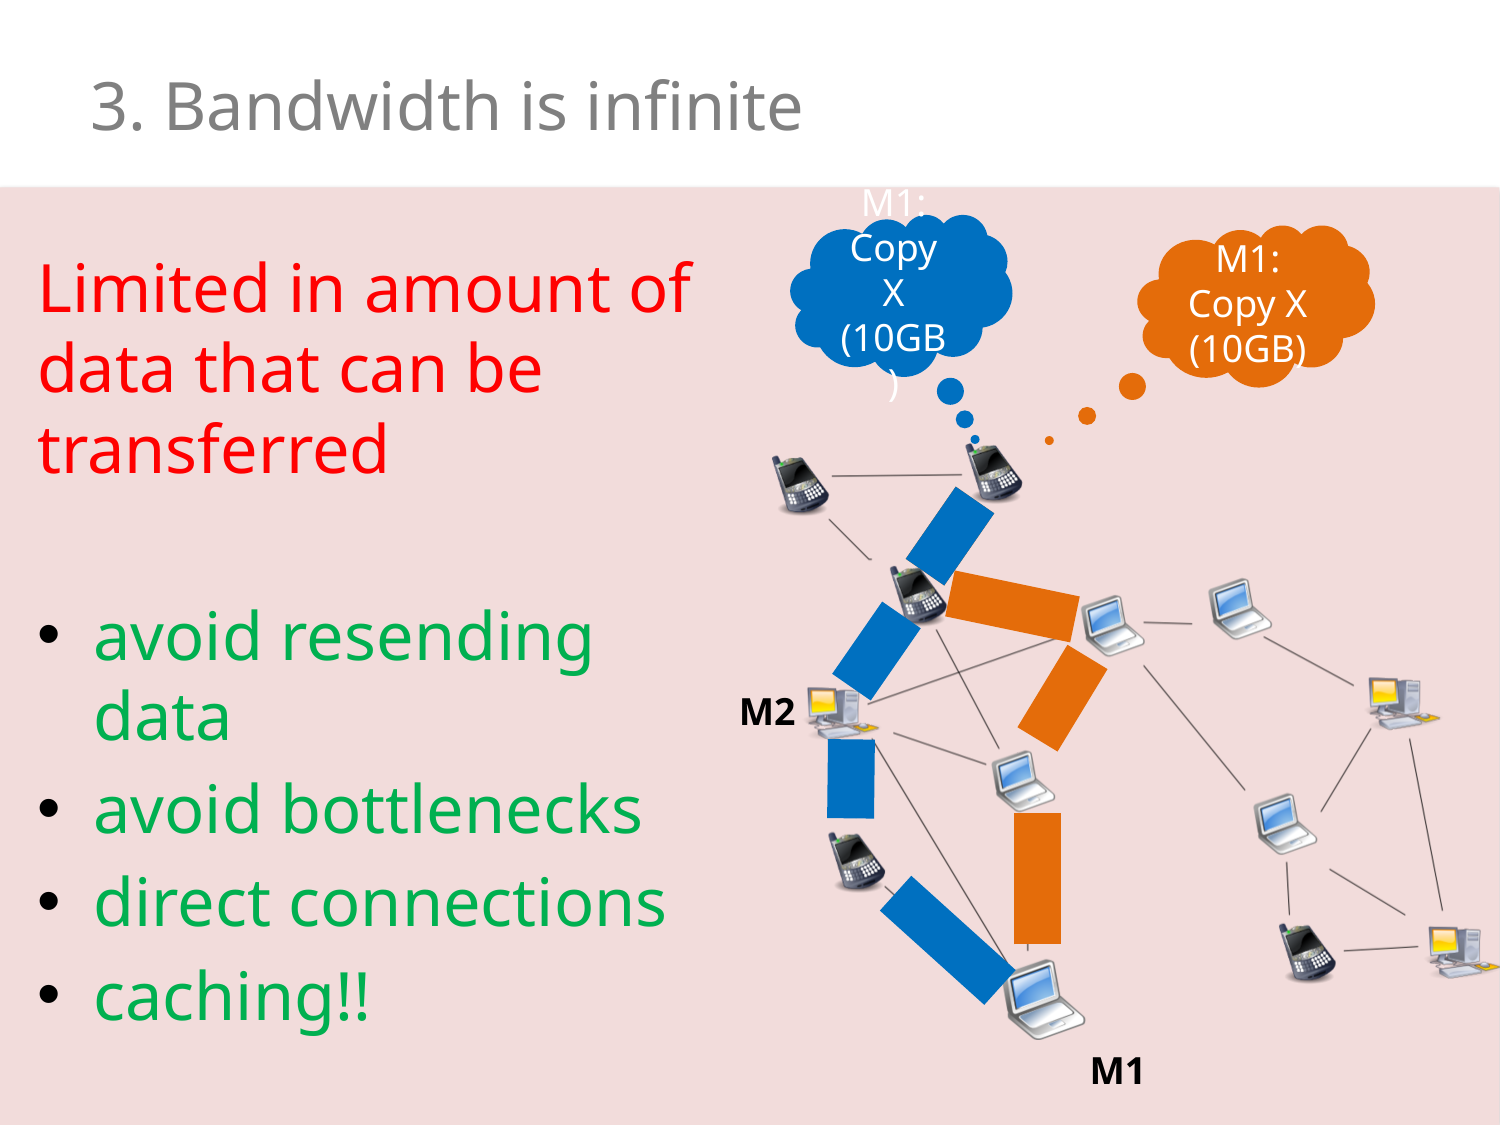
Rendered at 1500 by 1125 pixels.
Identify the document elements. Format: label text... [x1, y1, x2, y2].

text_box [949, 593, 1076, 620]
text_box M1: Copy X (10GB) [934, 375, 966, 407]
text_box M1: Copy X (10GB) [1076, 404, 1099, 427]
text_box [924, 499, 976, 573]
text_box M1: Copy X (10GB) [1135, 223, 1378, 390]
text_box M1 [1074, 1049, 1163, 1100]
text_box [0, 187, 1500, 1125]
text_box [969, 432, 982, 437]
text_box M1: Copy X (10GB) [953, 408, 976, 431]
text_box M1: Copy X (10GB) [788, 212, 1015, 380]
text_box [1037, 656, 1088, 740]
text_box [851, 614, 902, 688]
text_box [876, 875, 1001, 988]
title 3. Bandwidth is infinite [75, 45, 1425, 163]
text_box M2 [725, 680, 762, 741]
text_box M1: Copy X (10GB) [1116, 370, 1148, 403]
picture [767, 439, 1500, 1040]
list Limited in amount of data that can be transferred avoid resending data avoid bottlenecks direct connections caching!! [22, 238, 725, 1125]
